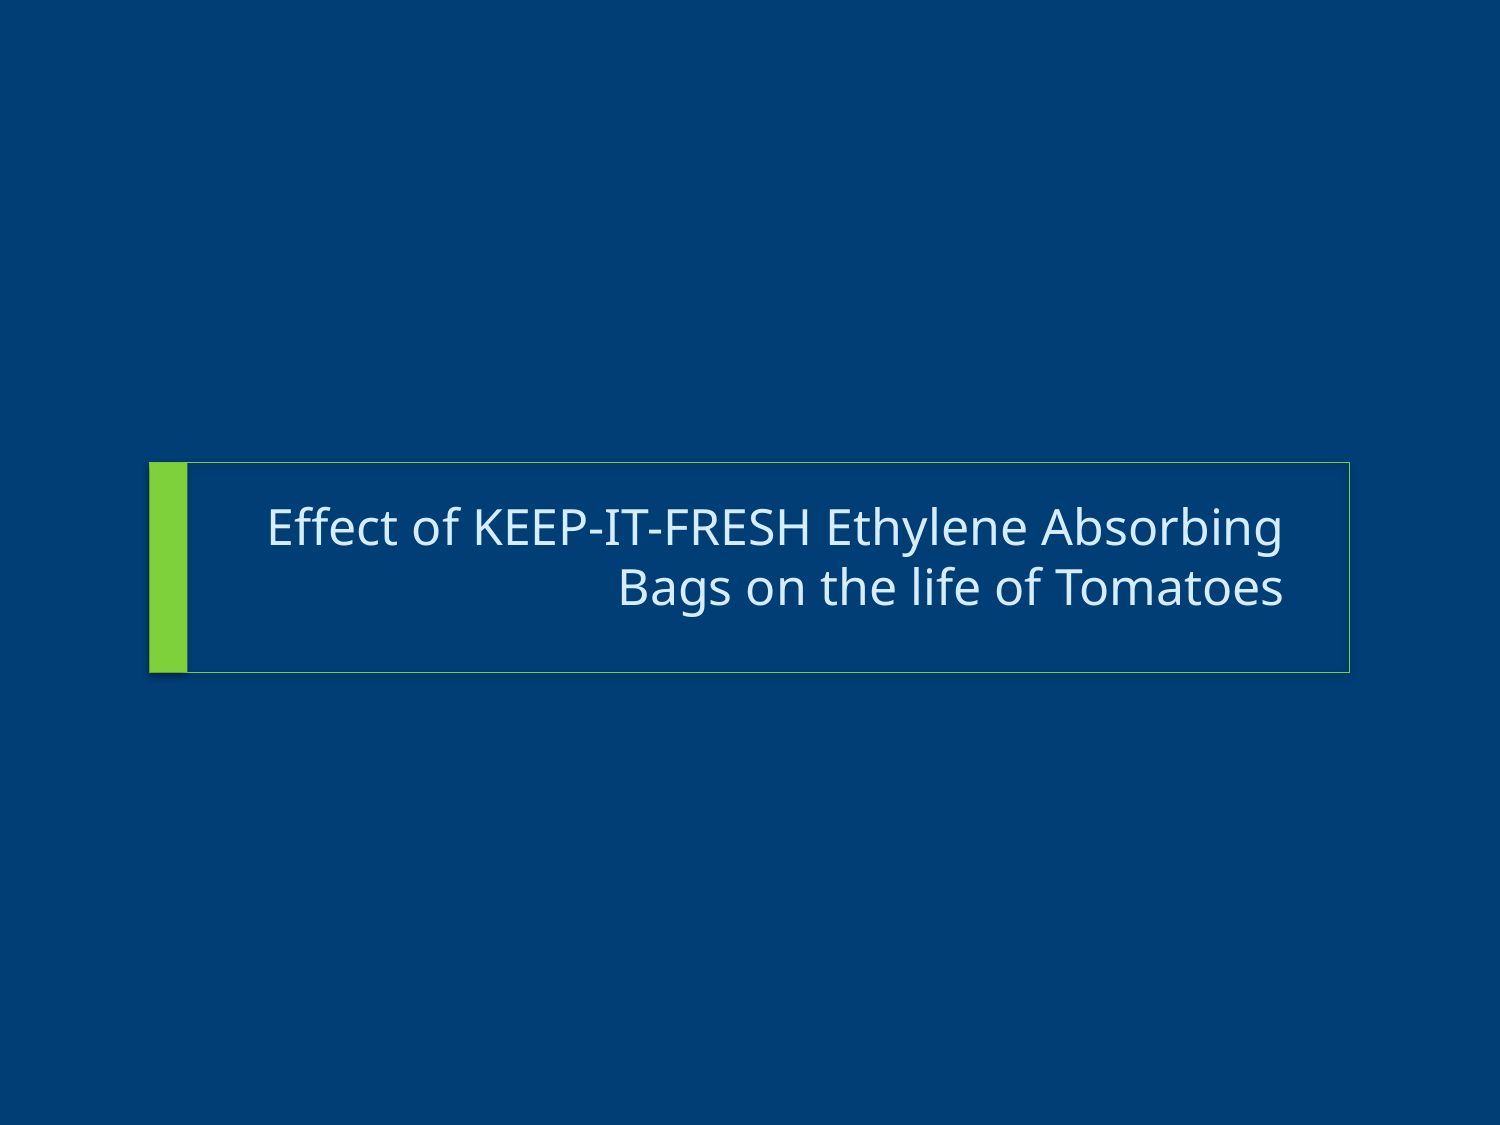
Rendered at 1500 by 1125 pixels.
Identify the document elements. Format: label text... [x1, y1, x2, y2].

title Effect of KEEP-IT-FRESH Ethylene Absorbing Bags on the life of Tomatoes [200, 487, 1300, 638]
